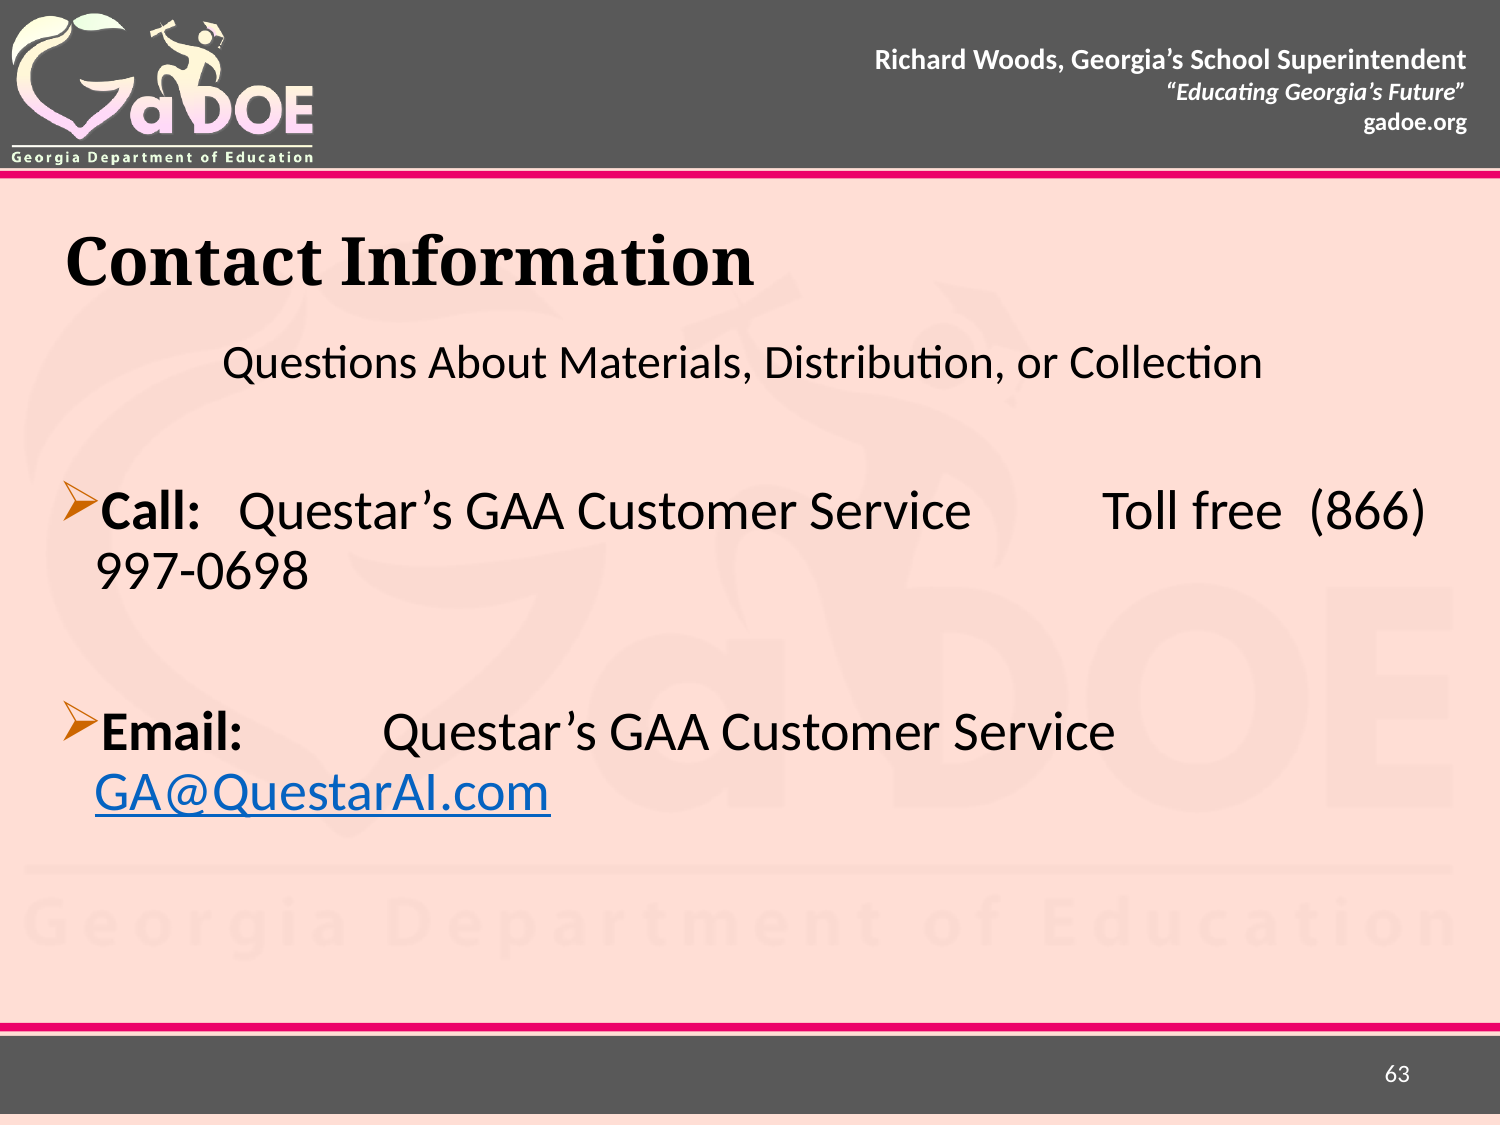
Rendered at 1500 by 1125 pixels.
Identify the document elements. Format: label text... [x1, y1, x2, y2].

picture [19, 235, 1473, 980]
slide_number 63 [1325, 1042, 1425, 1103]
title Contact Information [49, 220, 1400, 329]
list Questions About Materials, Distribution, or Collection Call: Questar’s GAA Customer Service Toll free (866) 997-0698 Email: Questar’s GAA Customer Service GA@QuestarAI.com [43, 329, 1444, 830]
